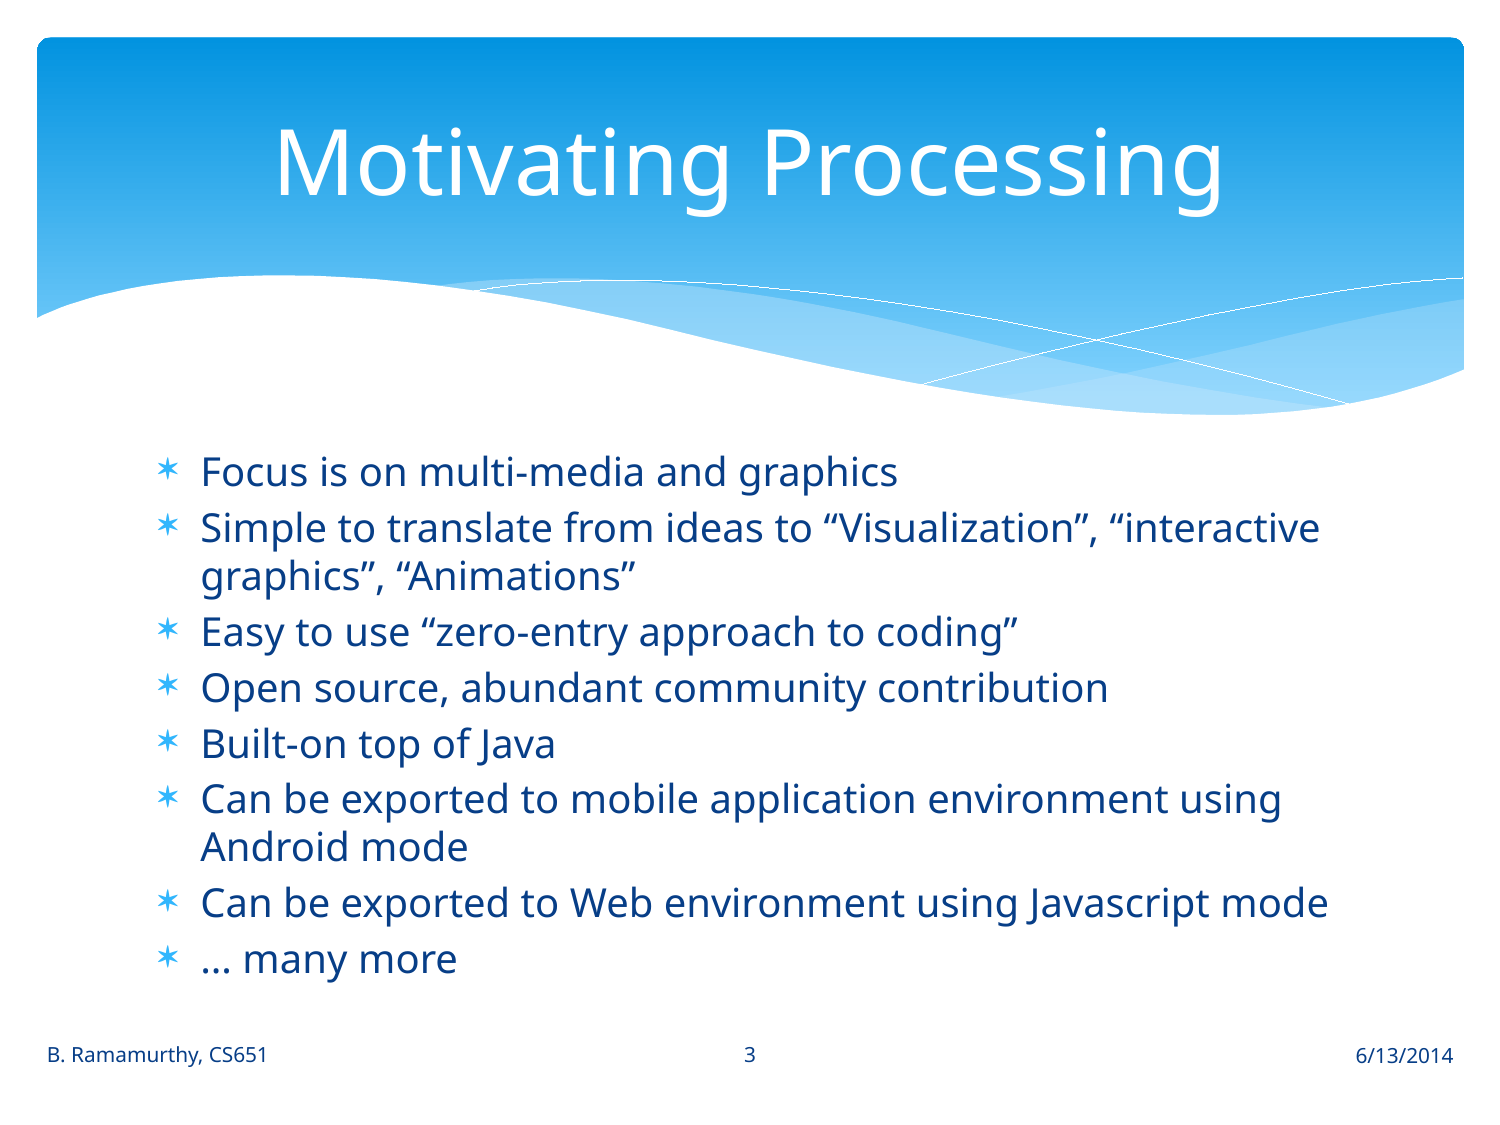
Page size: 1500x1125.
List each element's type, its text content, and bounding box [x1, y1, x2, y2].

footer B. Ramamurthy, CS651 [31, 1025, 653, 1086]
slide_number 3 [654, 1025, 846, 1086]
list Focus is on multi-media and graphics Simple to translate from ideas to “Visualization”, “interactive graphics”, “Animations” Easy to use “zero-entry approach to coding” Open source, abundant community contribution Built-on top of Java Can be exported to mobile application environment using Android mode Can be exported to Web environment using Javascript mode … many more [143, 438, 1359, 1005]
title Motivating Processing [75, 55, 1425, 261]
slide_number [847, 1025, 1469, 1086]
